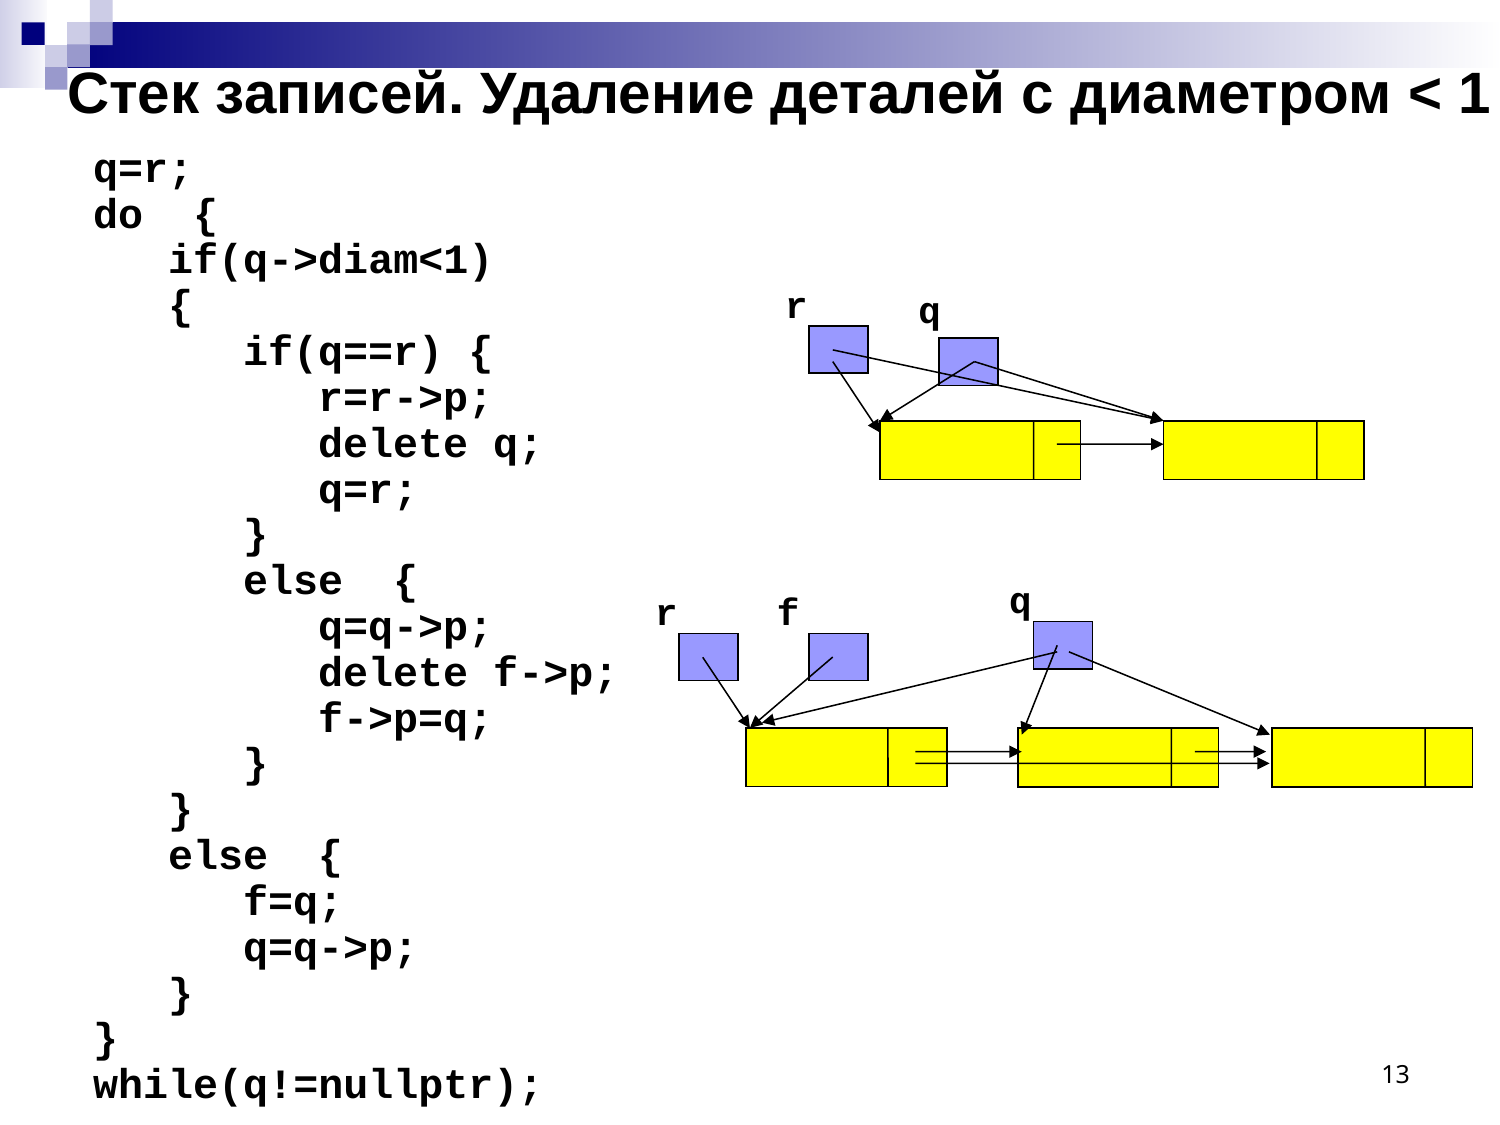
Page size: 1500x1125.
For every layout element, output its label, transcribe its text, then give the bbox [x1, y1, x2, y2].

text_box [1017, 764, 1171, 787]
text_box q [994, 569, 1047, 629]
text_box [1317, 420, 1365, 480]
title Стек записей. Удаление деталей с диаметром < 1 [17, 54, 1500, 126]
text_box [1033, 621, 1093, 670]
text_box [1020, 645, 1058, 735]
text_box q [903, 278, 957, 339]
text_box [1056, 438, 1164, 451]
text_box [809, 326, 869, 374]
text_box [1194, 745, 1267, 758]
text_box [1172, 728, 1219, 763]
text_box [915, 757, 1270, 770]
text_box [939, 337, 999, 375]
text_box [1017, 728, 1171, 763]
text_box [1068, 651, 1270, 736]
text_box r [770, 273, 823, 334]
text_box [746, 727, 947, 787]
text_box [809, 633, 869, 681]
text_box [1034, 420, 1081, 480]
text_box [955, 362, 999, 385]
text_box r [640, 580, 693, 641]
text_box [915, 745, 1022, 758]
text_box [679, 633, 739, 681]
text_box [749, 656, 833, 728]
text_box [1172, 764, 1219, 787]
text_box [939, 373, 949, 382]
text_box [832, 361, 880, 433]
list q=r; do { if(q->diam<1) { if(q==r) { r=r->p; delete q; q=r; } else { q=q->p; delete f->p; f->p=q; } } else { f=q; q=q->p; } } while(q!=nullptr); [0, 136, 869, 1125]
text_box [1426, 728, 1473, 787]
text_box [1271, 728, 1425, 787]
text_box [879, 376, 952, 421]
text_box [939, 376, 996, 386]
slide_number 13 [1074, 1024, 1426, 1101]
text_box [974, 361, 1164, 423]
text_box [1163, 420, 1316, 480]
text_box f [762, 580, 815, 641]
text_box [702, 657, 750, 729]
text_box [879, 420, 1033, 480]
text_box [762, 652, 1054, 726]
